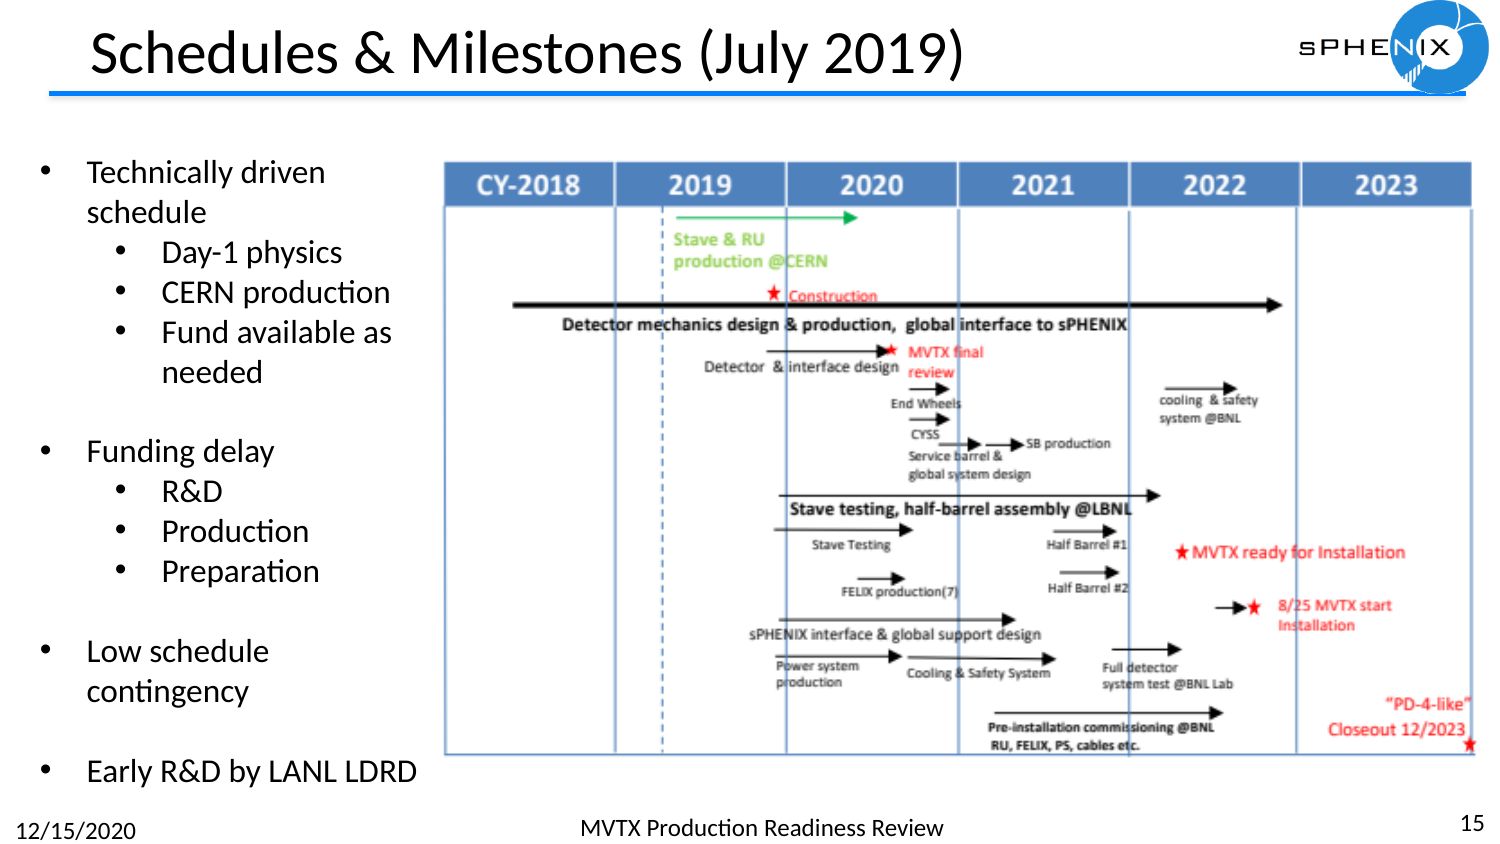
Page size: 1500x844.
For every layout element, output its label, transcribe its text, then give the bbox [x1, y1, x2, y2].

slide_number 15 [1412, 798, 1500, 844]
title Schedules & Milestones (July 2019) [75, 4, 1425, 94]
picture [1299, 0, 1489, 94]
text_box Technically driven schedule Day-1 physics CERN production Fund available as needed Funding delay R&D Production Preparation Low schedule contingency Early R&D by LANL LDRD [24, 142, 438, 797]
picture [438, 159, 1477, 760]
footer MVTX Production Readiness Review [525, 808, 1000, 844]
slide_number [0, 815, 350, 844]
